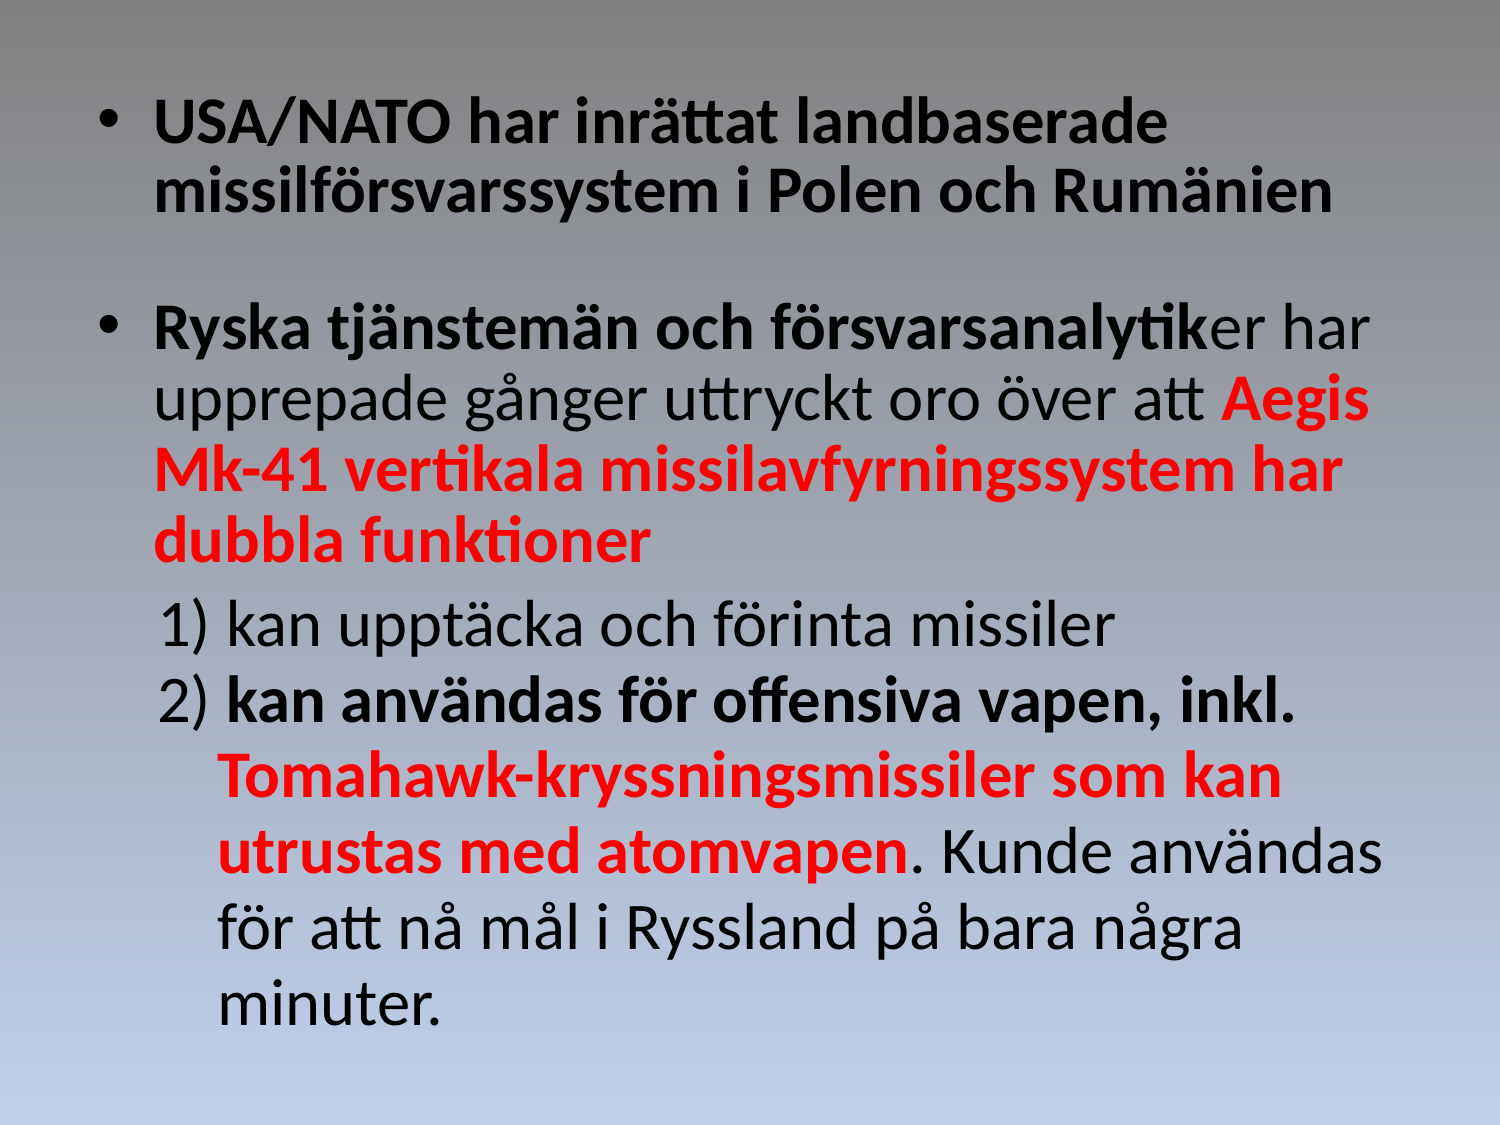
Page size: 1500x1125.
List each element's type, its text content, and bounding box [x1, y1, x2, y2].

list USA/NATO har inrättat landbaserade missilförsvarssystem i Polen och Rumänien Ryska tjänstemän och försvarsanalytiker har upprepade gånger uttryckt oro över att Aegis Mk-41 vertikala missilavfyrningssystem har dubbla funktioner 1) kan upptäcka och förinta missiler 2) kan användas för offensiva vapen, inkl. Tomahawk-kryssningsmissiler som kan utrustas med atomvapen. Kunde användas för att nå mål i Ryssland på bara några minuter. [82, 46, 1425, 1079]
